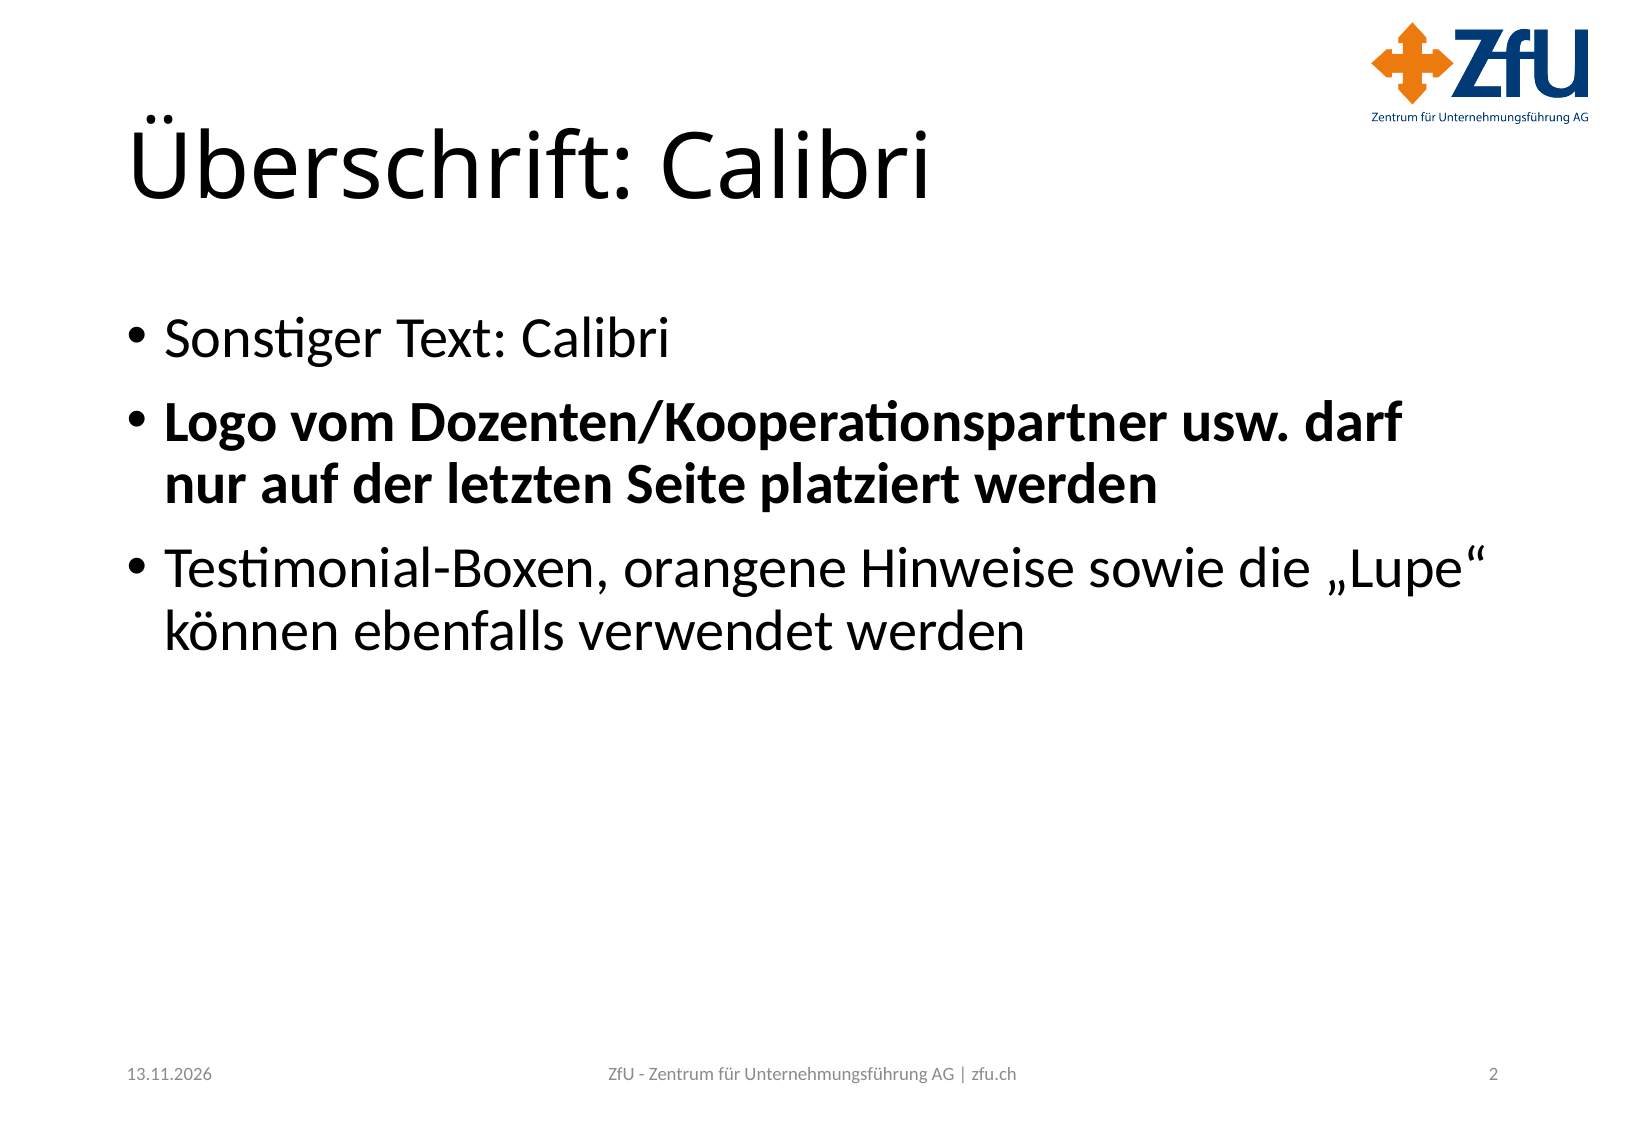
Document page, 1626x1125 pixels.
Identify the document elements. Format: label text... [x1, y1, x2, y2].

slide_number 2 [1147, 1042, 1514, 1103]
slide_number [111, 1042, 478, 1103]
picture [1371, 22, 1588, 124]
list Sonstiger Text: Calibri Logo vom Dozenten/Kooperationspartner usw. darf nur auf der letzten Seite platziert werden Testimonial-Boxen, orangene Hinweise sowie die „Lupe“ können ebenfalls verwendet werden [111, 299, 1514, 1014]
footer ZfU - Zentrum für Unternehmungsführung AG | zfu.ch [538, 1042, 1087, 1103]
title Überschrift: Calibri [111, 59, 1514, 278]
